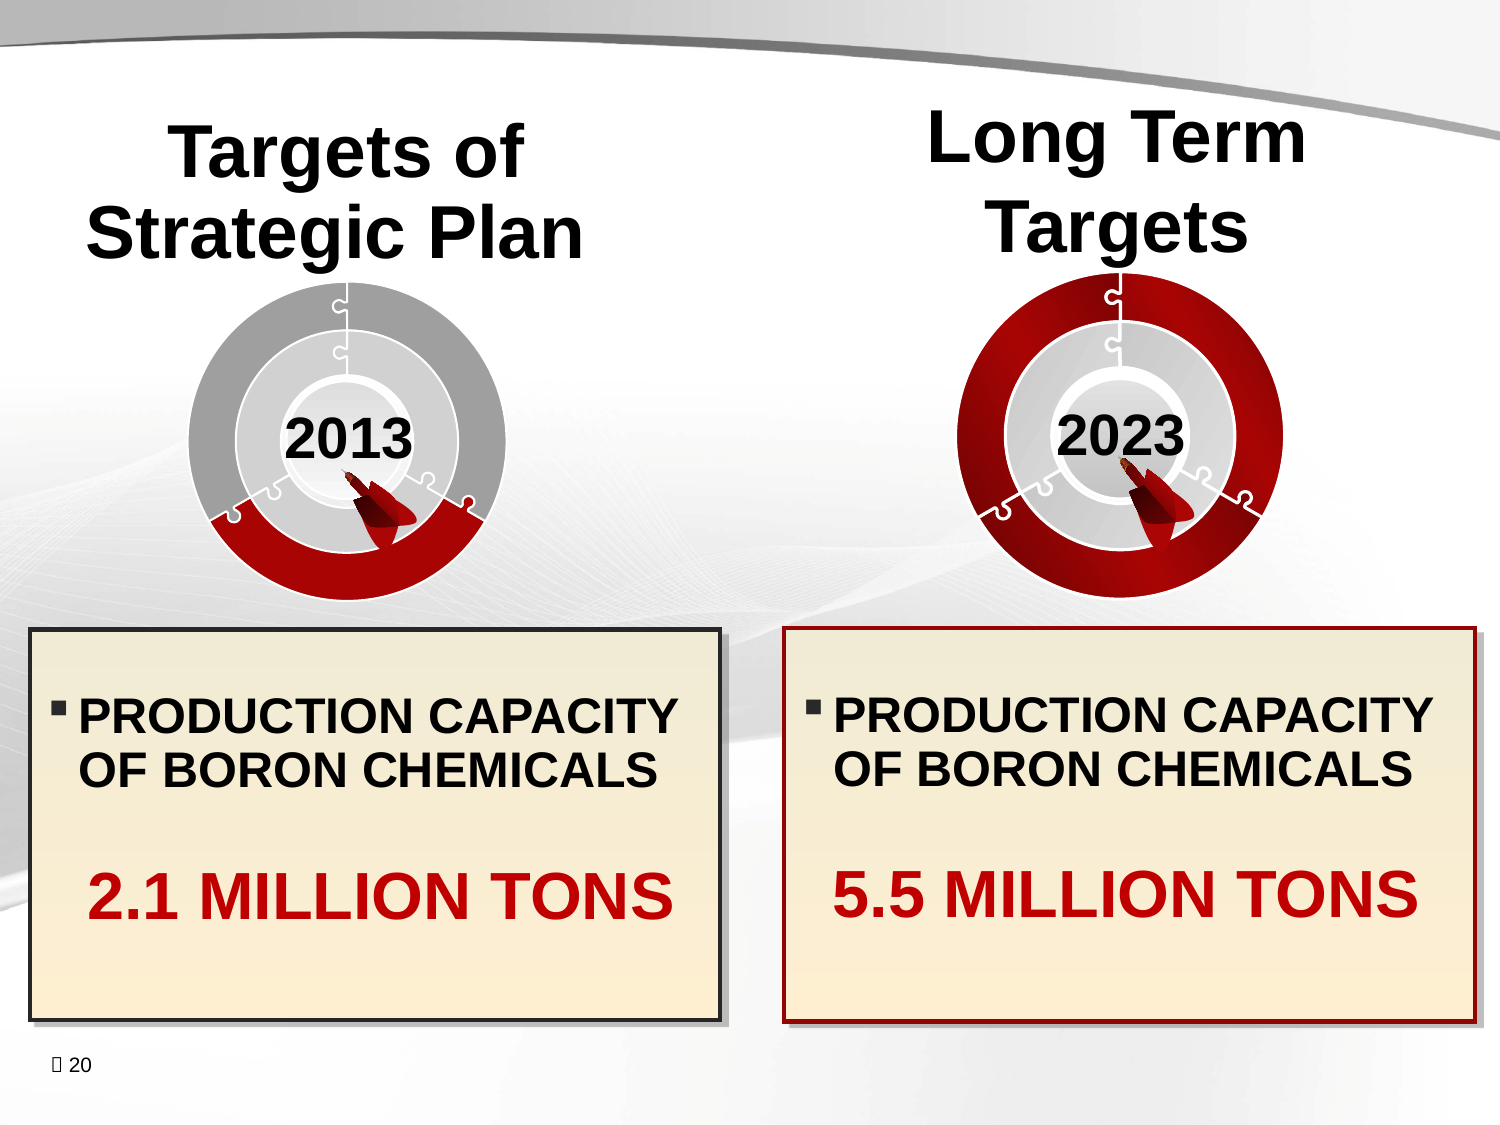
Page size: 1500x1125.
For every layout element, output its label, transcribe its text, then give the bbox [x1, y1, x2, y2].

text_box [187, 281, 507, 602]
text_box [923, 238, 1271, 609]
picture [0, 0, 1500, 1125]
text_box Long Term Targets [815, 108, 1438, 246]
text_box PRODUCTION CAPACITY OF BORON CHEMICALS 2.1 MILLION TONS [29, 629, 721, 1021]
title Targets of Strategic Plan [73, 104, 619, 289]
text_box PRODUCTION CAPACITY OF BORON CHEMICALS 5.5 MILLION TONS [784, 627, 1475, 1022]
